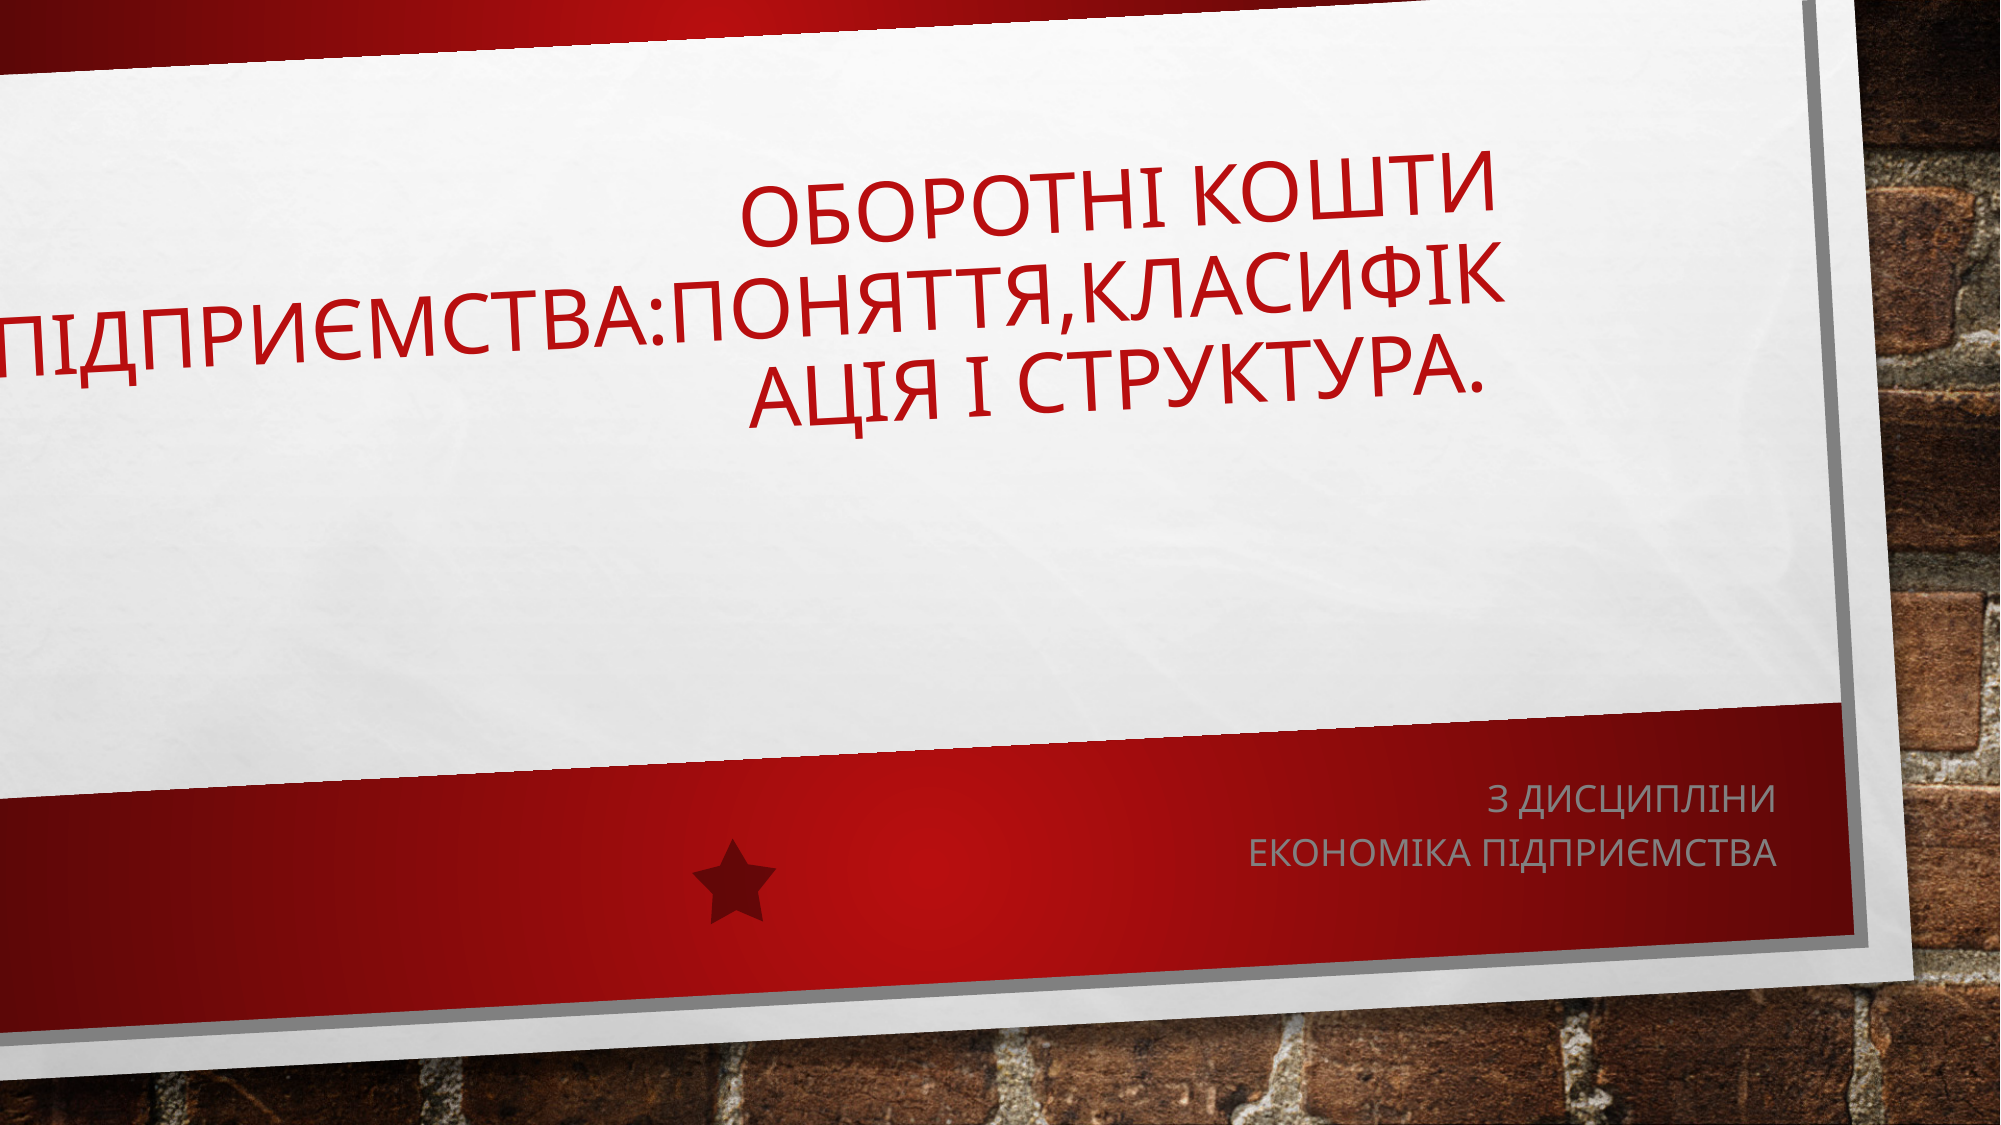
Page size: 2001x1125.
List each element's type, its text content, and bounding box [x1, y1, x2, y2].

picture [0, 0, 2000, 1125]
subtitle З Дисципліни економіка підприємства [335, 758, 1793, 1002]
title Оборотні кошти підприємства:поняття,класифікація і структура. [0, 0, 1527, 494]
